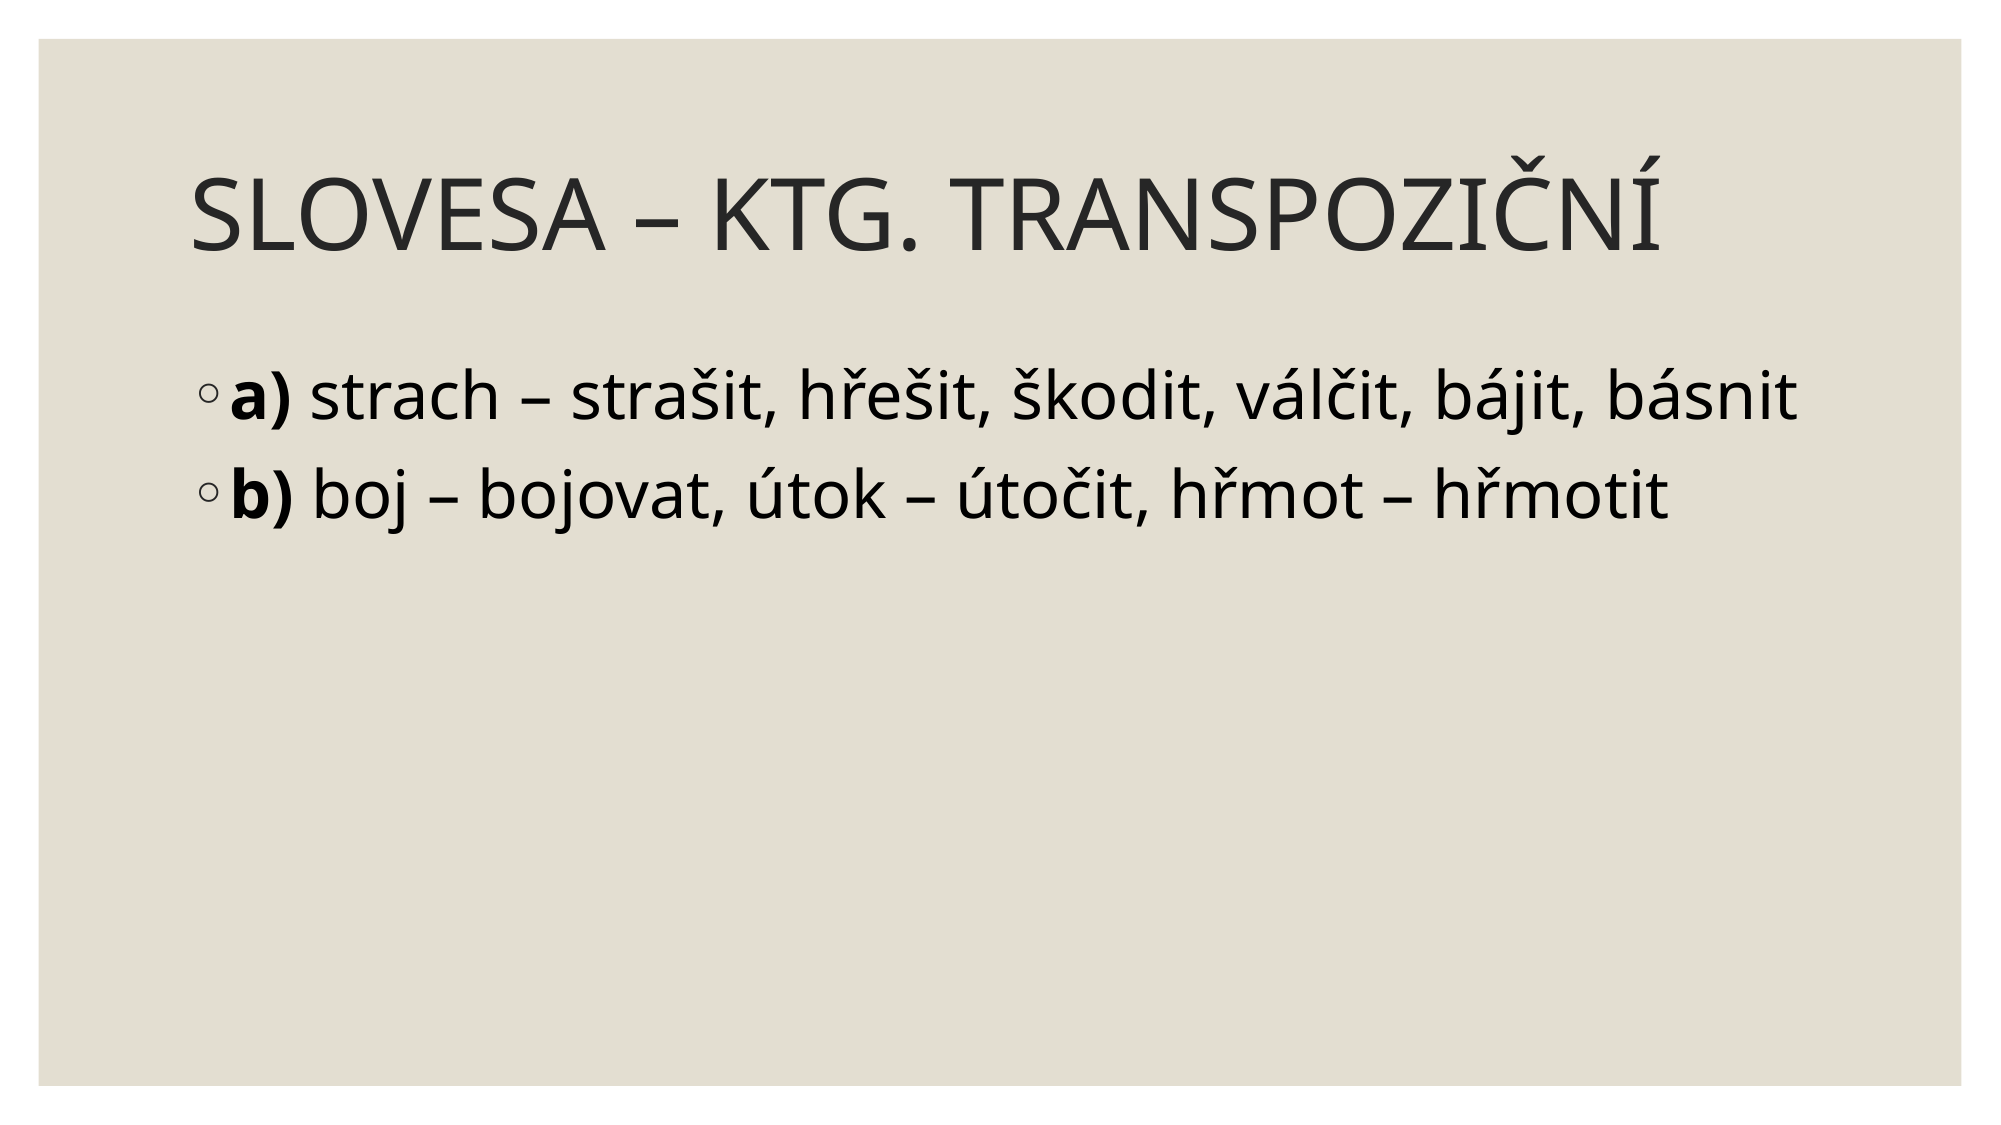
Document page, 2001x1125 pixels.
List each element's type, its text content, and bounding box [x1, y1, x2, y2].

list a) strach – strašit, hřešit, škodit, válčit, bájit, básnit b) boj – bojovat, útok – útočit, hřmot – hřmotit [174, 345, 1825, 990]
title SLOVESA – KTG. TRANSPOZIČNÍ [174, 105, 1825, 331]
